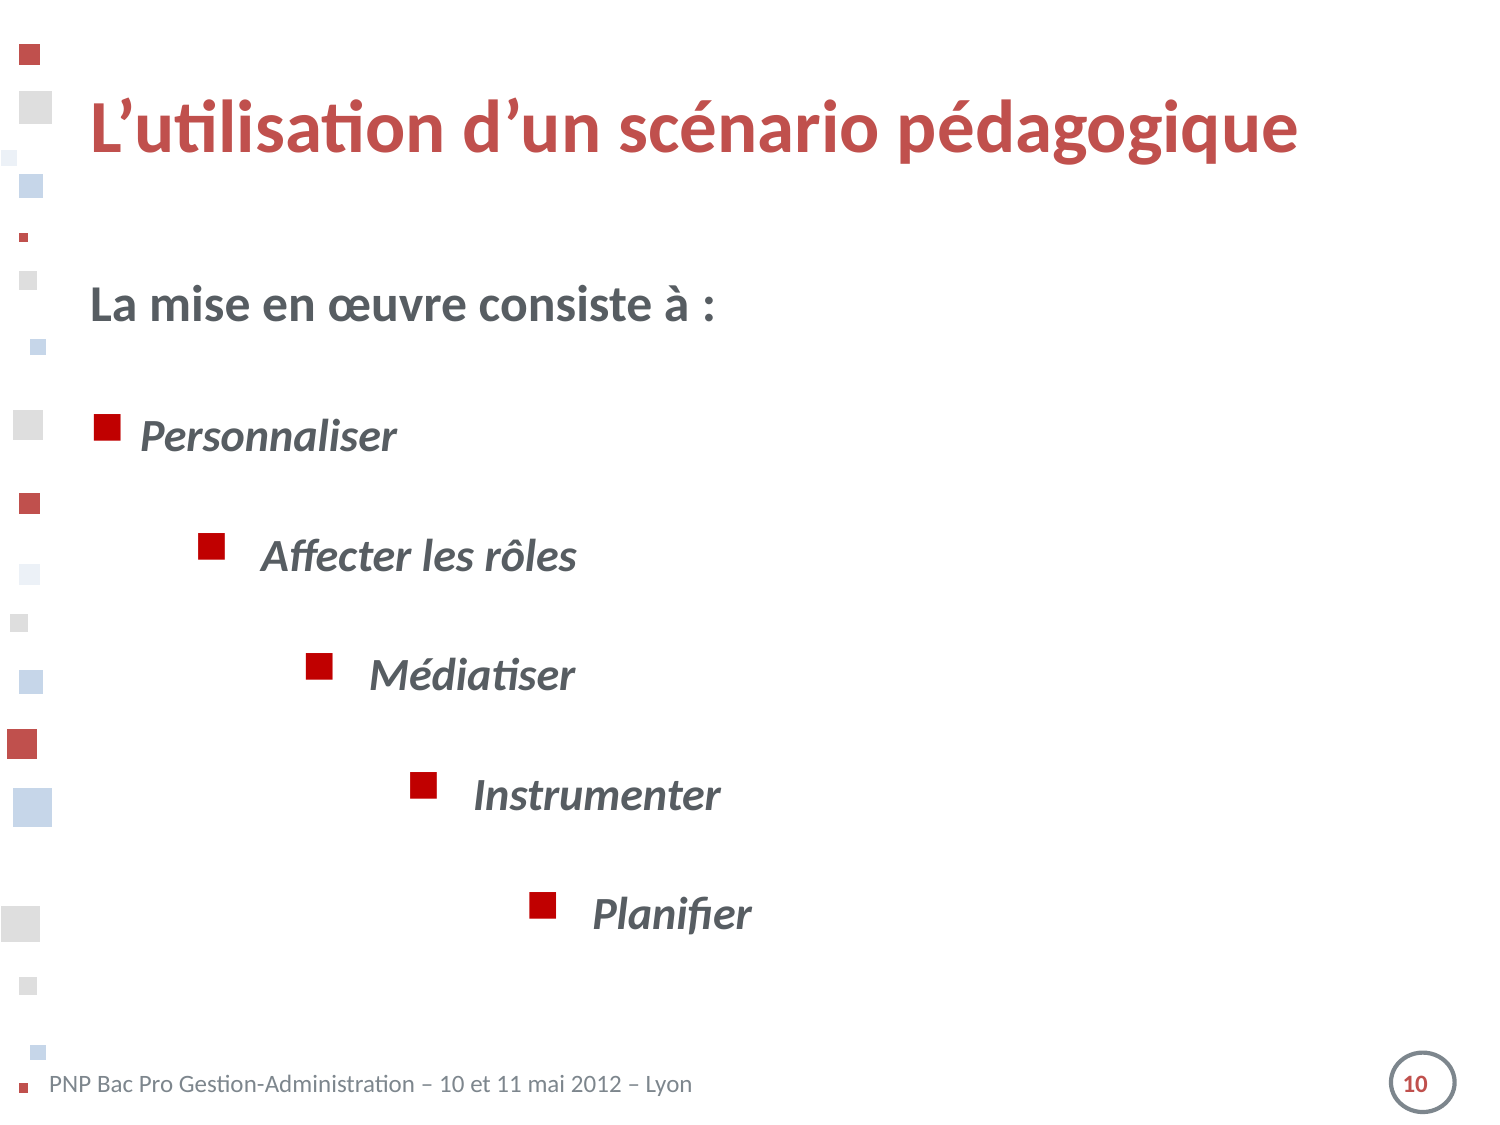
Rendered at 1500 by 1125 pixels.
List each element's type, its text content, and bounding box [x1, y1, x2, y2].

list La mise en œuvre consiste à : Personnaliser Affecter les rôles Médiatiser Instrumenter Planifier [75, 262, 1425, 1005]
title L’utilisation d’un scénario pédagogique [75, 45, 1500, 200]
